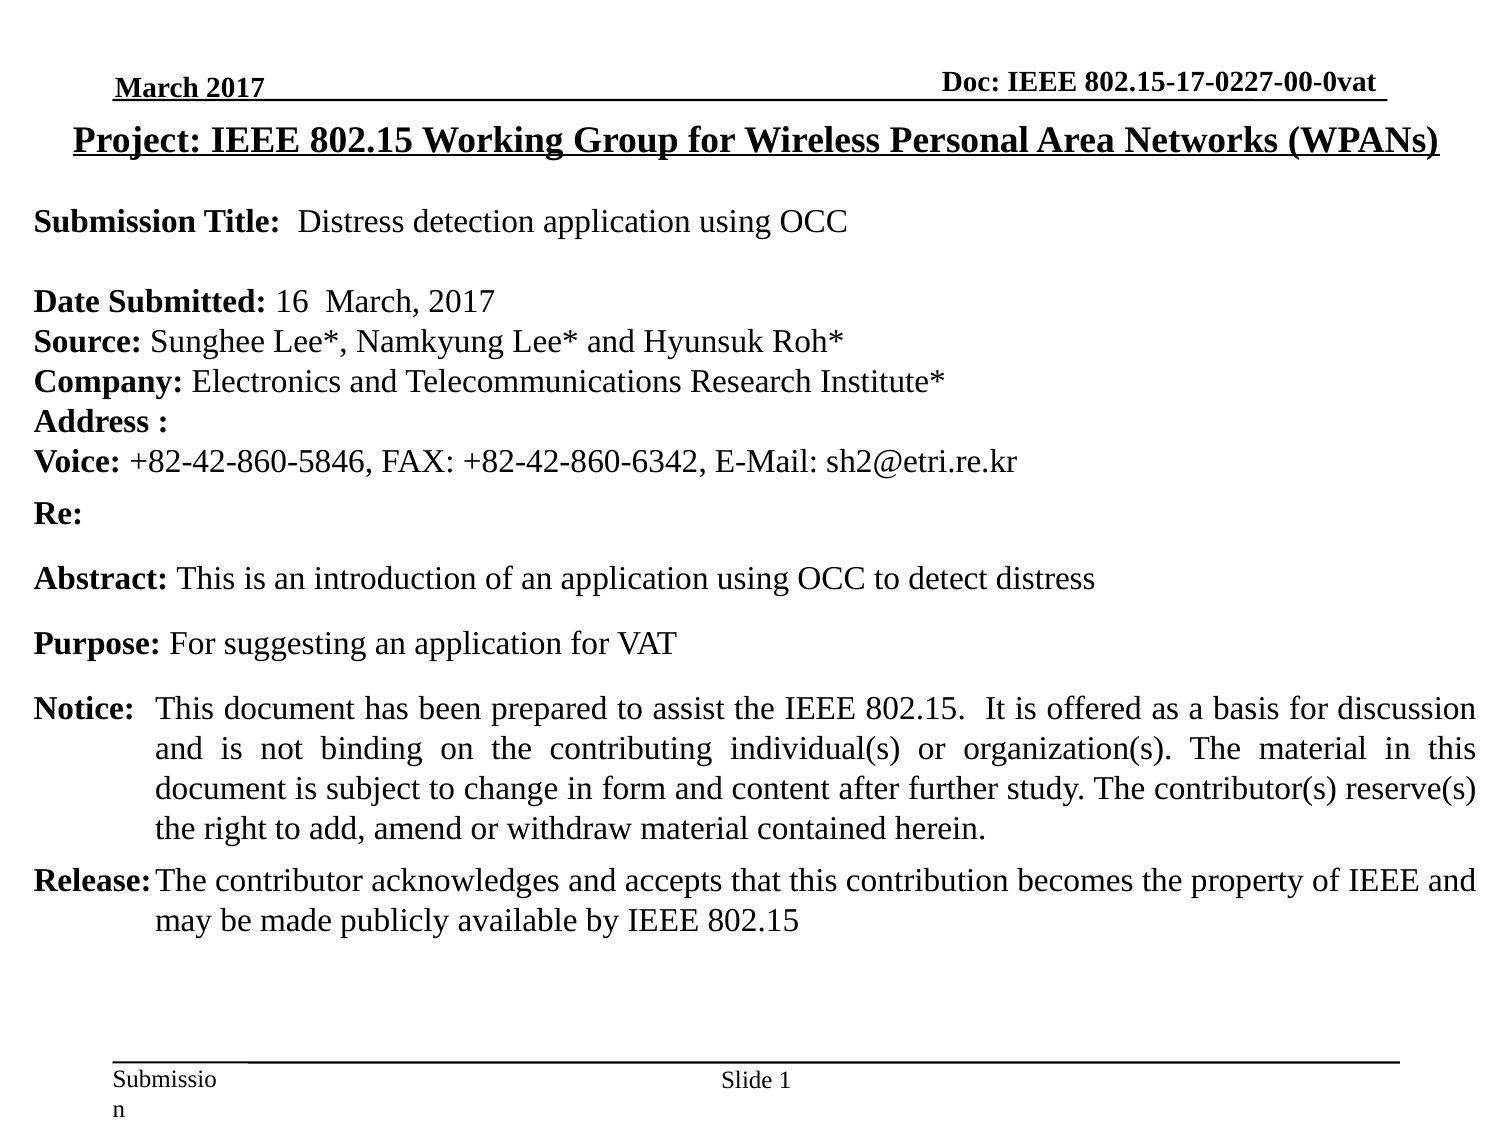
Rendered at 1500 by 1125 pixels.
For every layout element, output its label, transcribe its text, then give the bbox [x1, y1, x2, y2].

text_box Project: IEEE 802.15 Working Group for Wireless Personal Area Networks (WPANs) Submission Title: Distress detection application using OCC Date Submitted: 16 March, 2017 Source: Sunghee Lee*, Namkyung Lee* and Hyunsuk Roh* Company: Electronics and Telecommunications Research Institute* Address : Voice: +82-42-860-5846, FAX: +82-42-860-6342, E-Mail: sh2@etri.re.kr Re: Abstract: This is an introduction of an application using OCC to detect distress Purpose: For suggesting an application for VAT Notice: This document has been prepared to assist the IEEE 802.15. It is offered as a basis for discussion and is not binding on the contributing individual(s) or organization(s). The material in this document is subject to change in form and content after further study. The contributor(s) reserve(s) the right to add, amend or withdraw material contained herein. Release: The contributor acknowledges and accepts that this contribution becomes the property of IEEE and may be made publicly available by IEEE 802.15 [18, 107, 1494, 946]
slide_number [99, 60, 363, 729]
text_box Slide 1 [675, 1063, 838, 1094]
